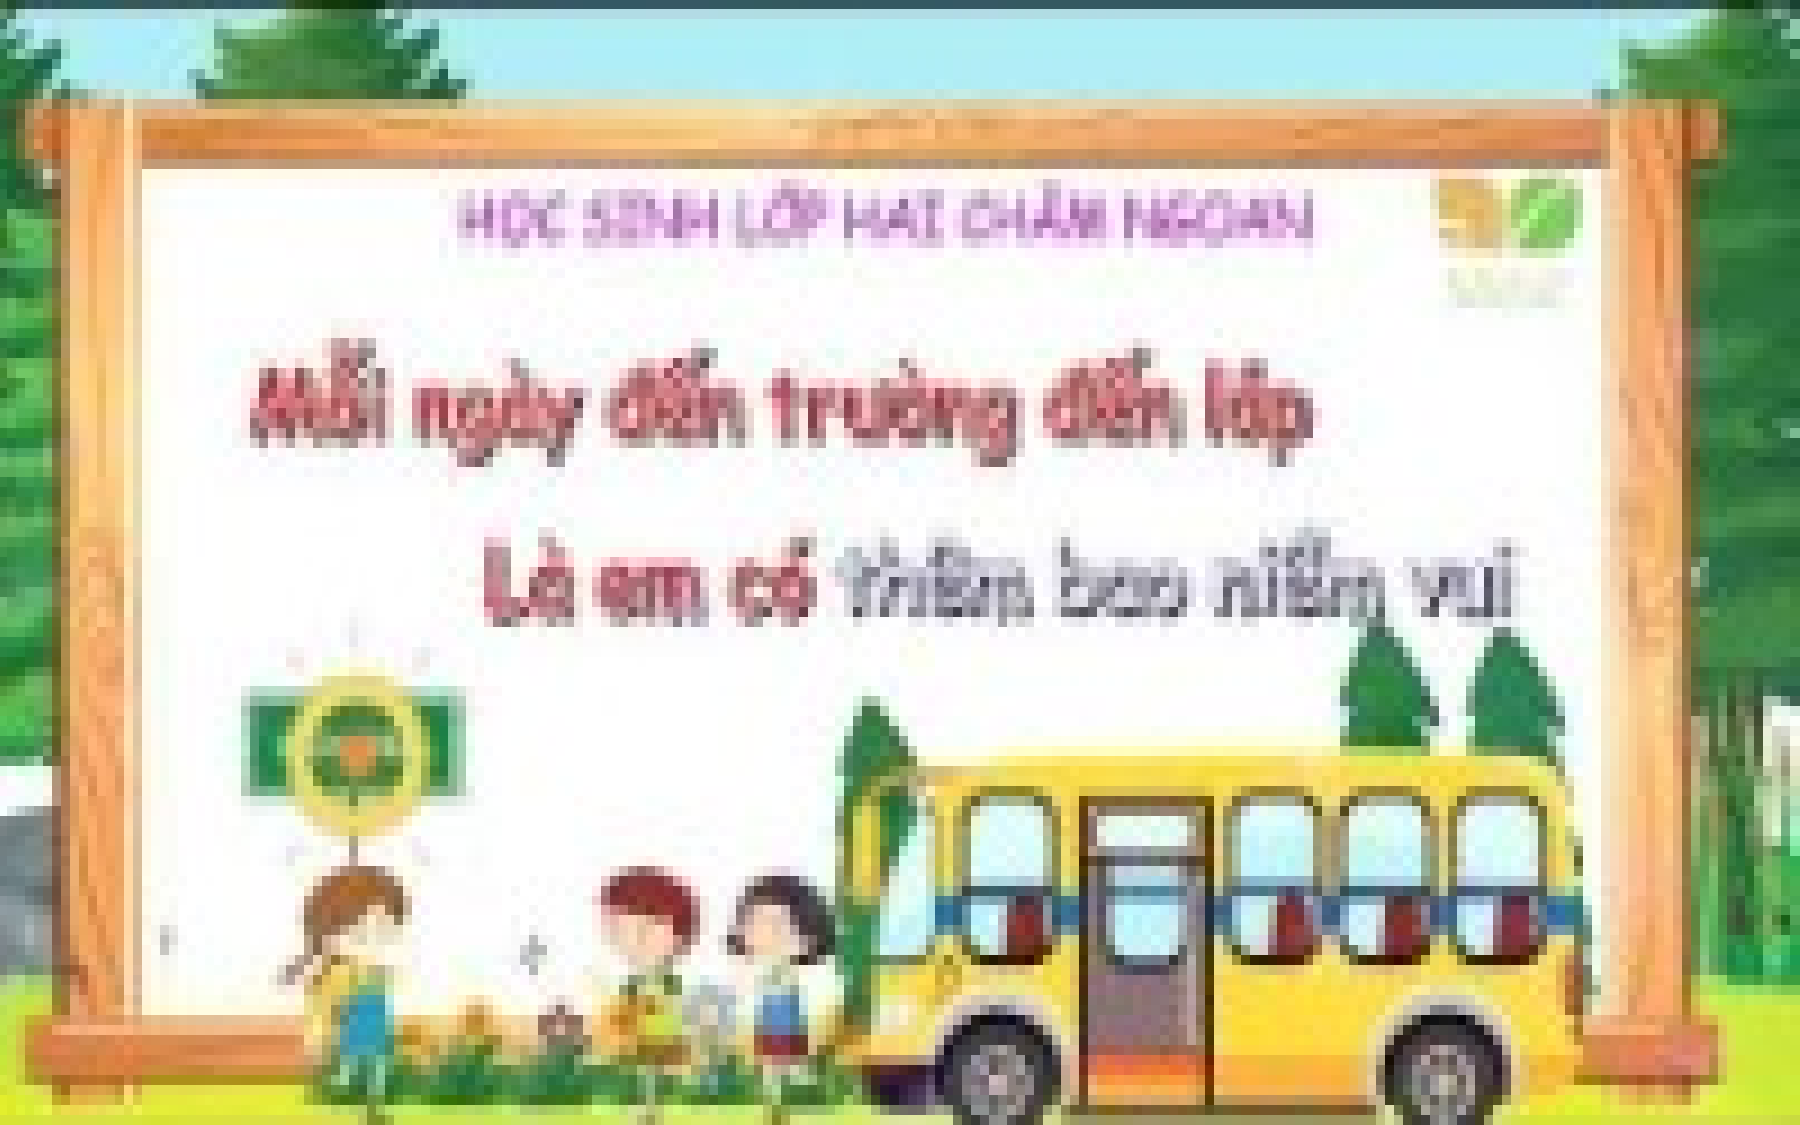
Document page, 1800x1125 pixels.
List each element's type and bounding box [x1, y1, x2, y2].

text_box [0, 0, 1800, 1125]
